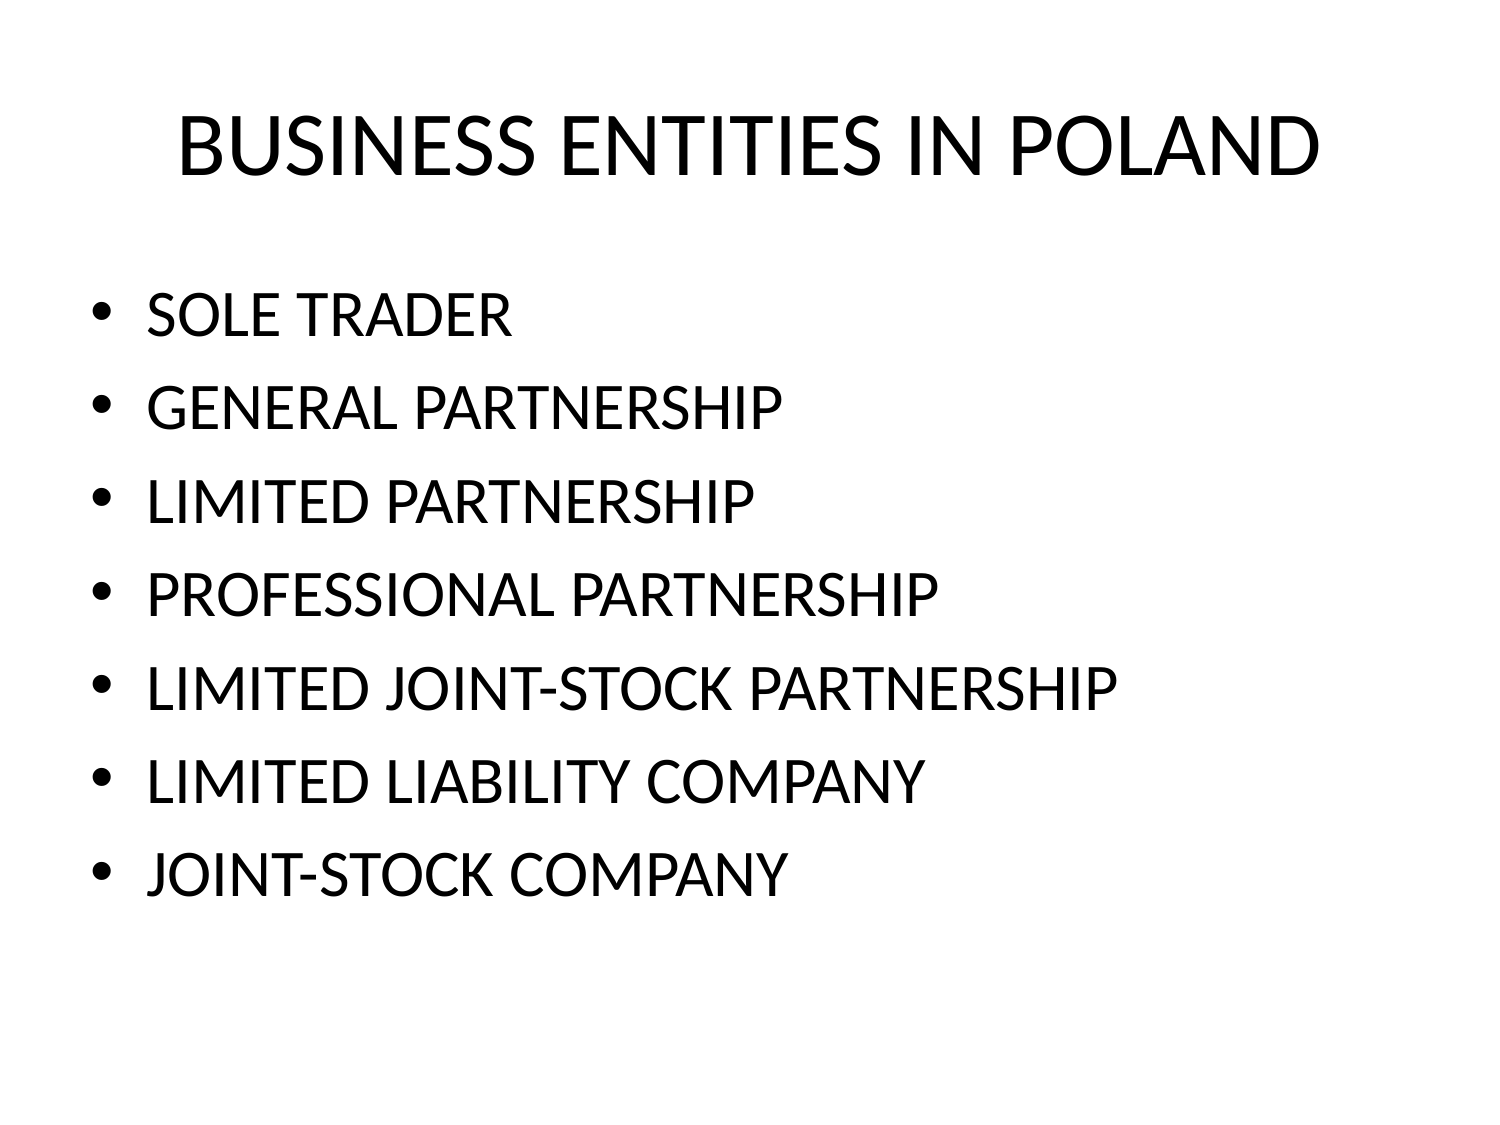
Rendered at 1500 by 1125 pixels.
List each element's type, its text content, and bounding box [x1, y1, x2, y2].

list SOLE TRADER GENERAL PARTNERSHIP LIMITED PARTNERSHIP PROFESSIONAL PARTNERSHIP LIMITED JOINT-STOCK PARTNERSHIP LIMITED LIABILITY COMPANY JOINT-STOCK COMPANY [75, 262, 1425, 1005]
title BUSINESS ENTITIES IN POLAND [75, 45, 1425, 233]
